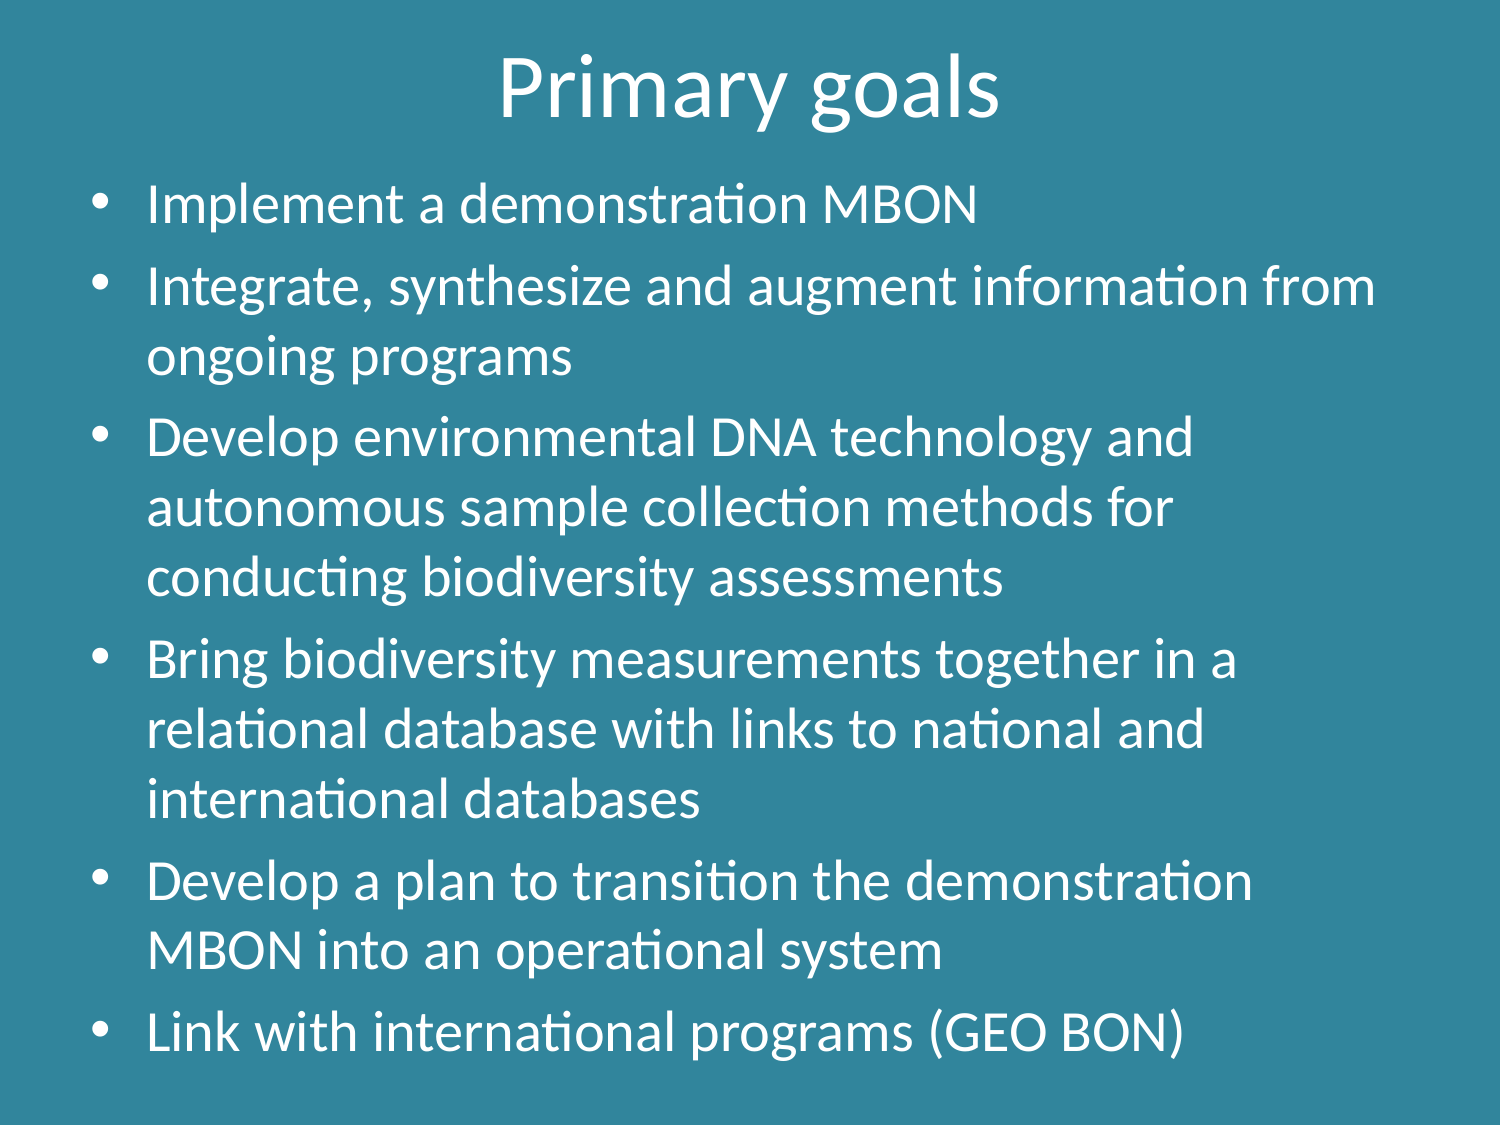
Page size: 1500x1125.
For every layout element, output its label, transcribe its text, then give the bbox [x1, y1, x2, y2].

title Primary goals [75, 0, 1425, 157]
list Implement a demonstration MBON Integrate, synthesize and augment information from ongoing programs Develop environmental DNA technology and autonomous sample collection methods for conducting biodiversity assessments Bring biodiversity measurements together in a relational database with links to national and international databases Develop a plan to transition the demonstration MBON into an operational system Link with international programs (GEO BON) [75, 157, 1425, 900]
